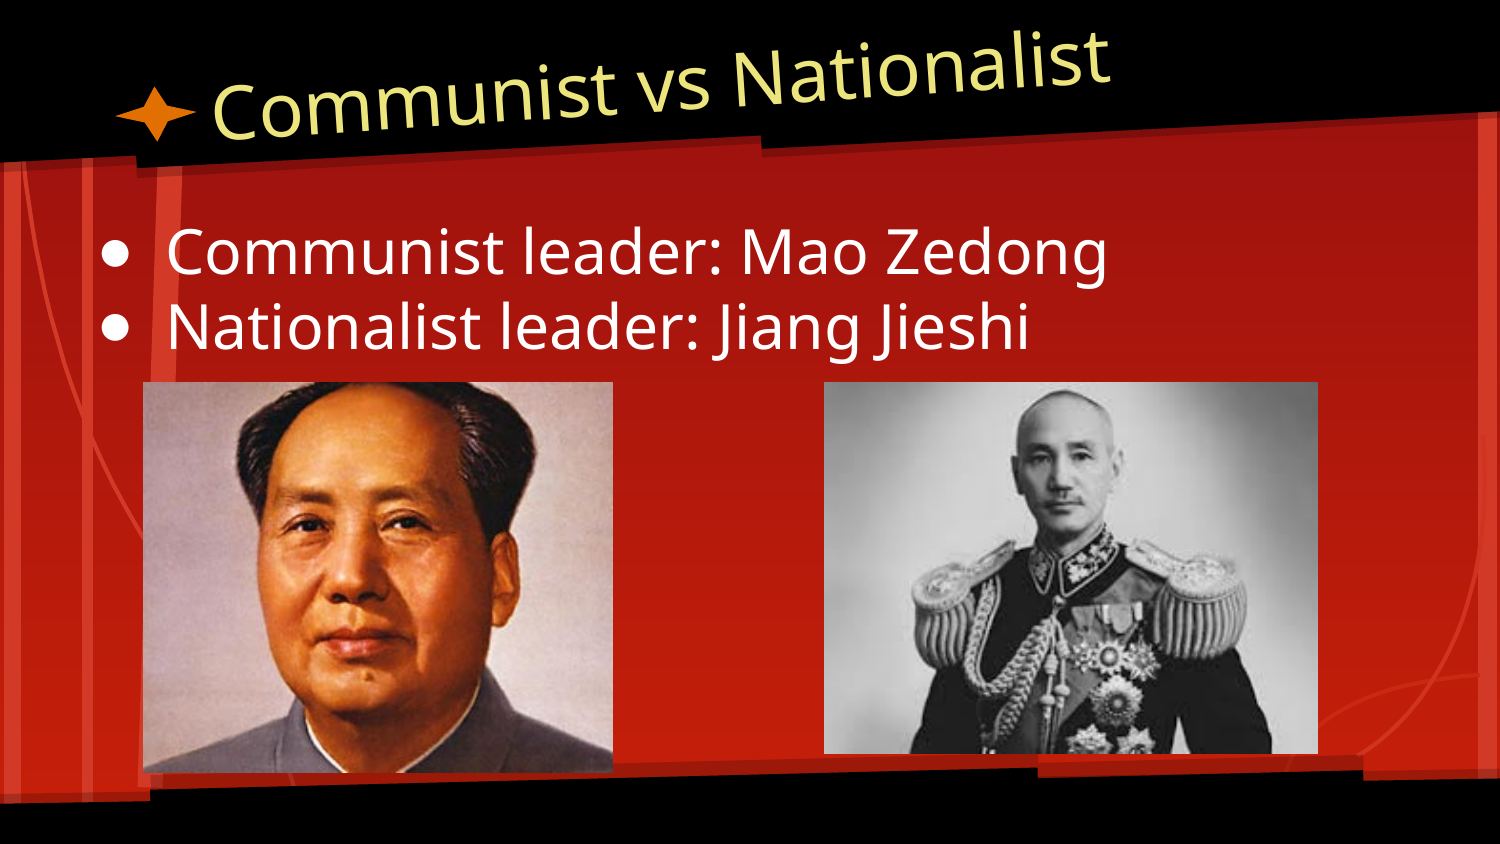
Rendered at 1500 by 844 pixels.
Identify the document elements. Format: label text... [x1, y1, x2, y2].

title Communist vs Nationalist [191, 0, 1500, 183]
list Communist leader: Mao Zedong Nationalist leader: Jiang Jieshi [75, 196, 1425, 754]
picture [143, 382, 613, 774]
picture [824, 382, 1318, 754]
